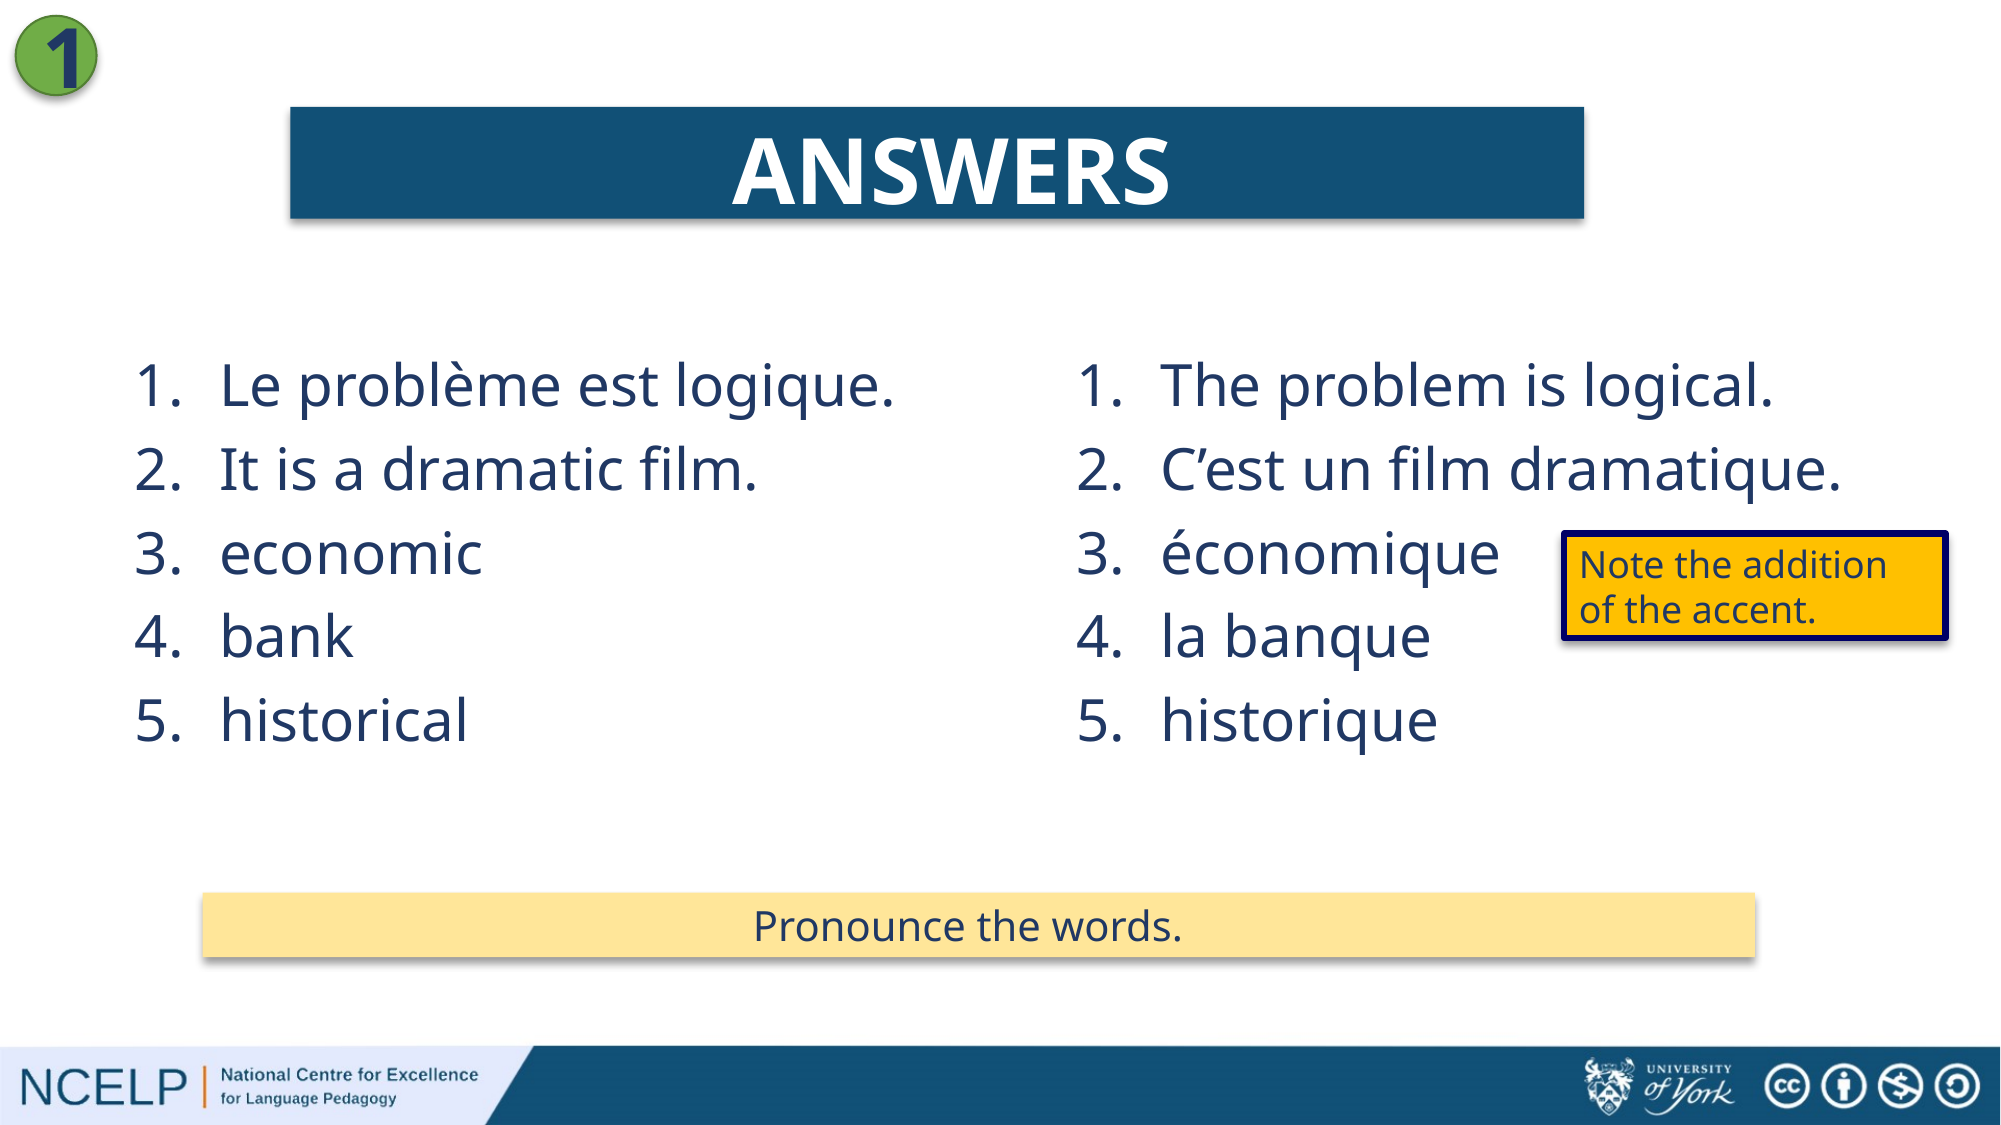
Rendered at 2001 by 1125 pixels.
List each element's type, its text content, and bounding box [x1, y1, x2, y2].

text_box Note the addition of the accent. [1564, 533, 1946, 639]
title ANSWERS [89, 66, 1815, 284]
text_box Le problème est logique. It is a dramatic film. economic bank historical [119, 348, 979, 1063]
text_box The problem is logical. C’est un film dramatique. économique la banque historique [1061, 348, 1921, 1063]
picture [0, 0, 2001, 1125]
text_box Pronounce the words. [979, 892, 1755, 958]
text_box 1 [14, 14, 98, 97]
